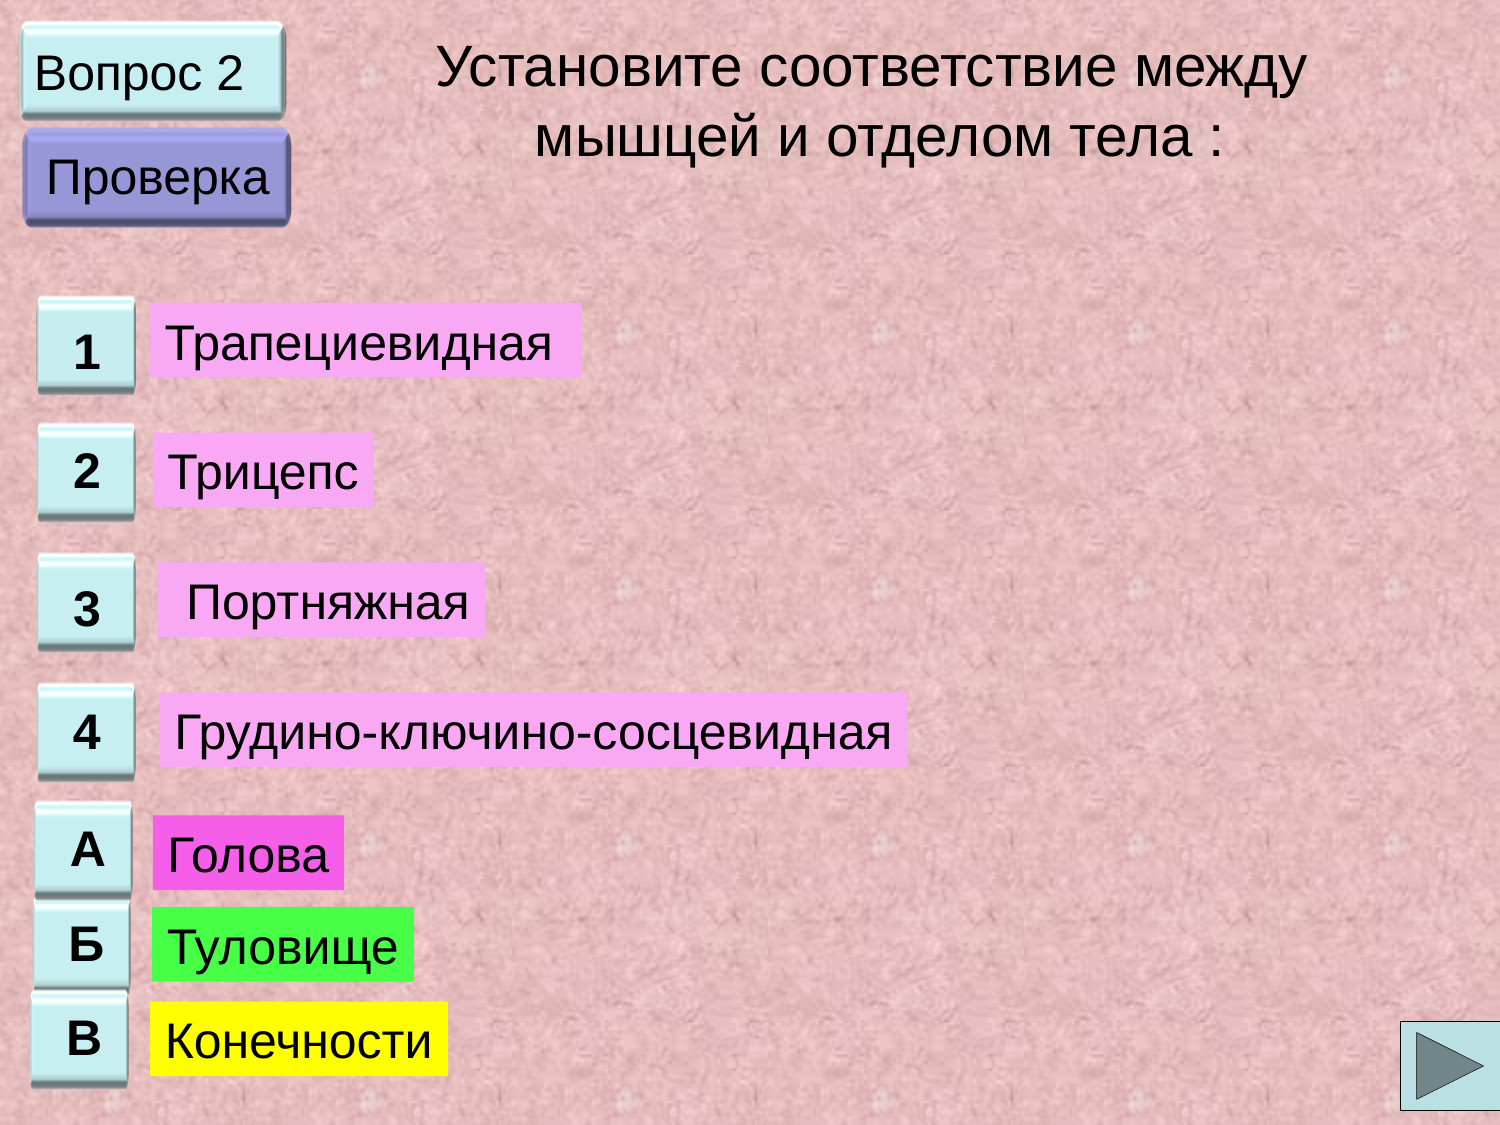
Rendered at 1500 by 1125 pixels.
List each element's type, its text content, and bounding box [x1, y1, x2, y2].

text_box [31, 909, 132, 991]
text_box Конечности [150, 1001, 448, 1077]
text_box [36, 680, 136, 784]
text_box Трицепс [152, 432, 374, 508]
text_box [36, 293, 136, 398]
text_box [36, 550, 136, 655]
text_box Портняжная [157, 562, 485, 638]
picture [0, 0, 1500, 1125]
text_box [32, 798, 133, 902]
text_box [1400, 1021, 1500, 1111]
text_box Установите соответствие между мышцей и отделом тела : [420, 21, 1324, 176]
text_box Грудино-ключино-сосцевидная [159, 692, 908, 768]
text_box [29, 987, 129, 1092]
text_box Туловище [152, 906, 414, 982]
text_box Трапециевидная [149, 302, 582, 378]
text_box Голова [152, 815, 345, 891]
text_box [36, 420, 136, 525]
